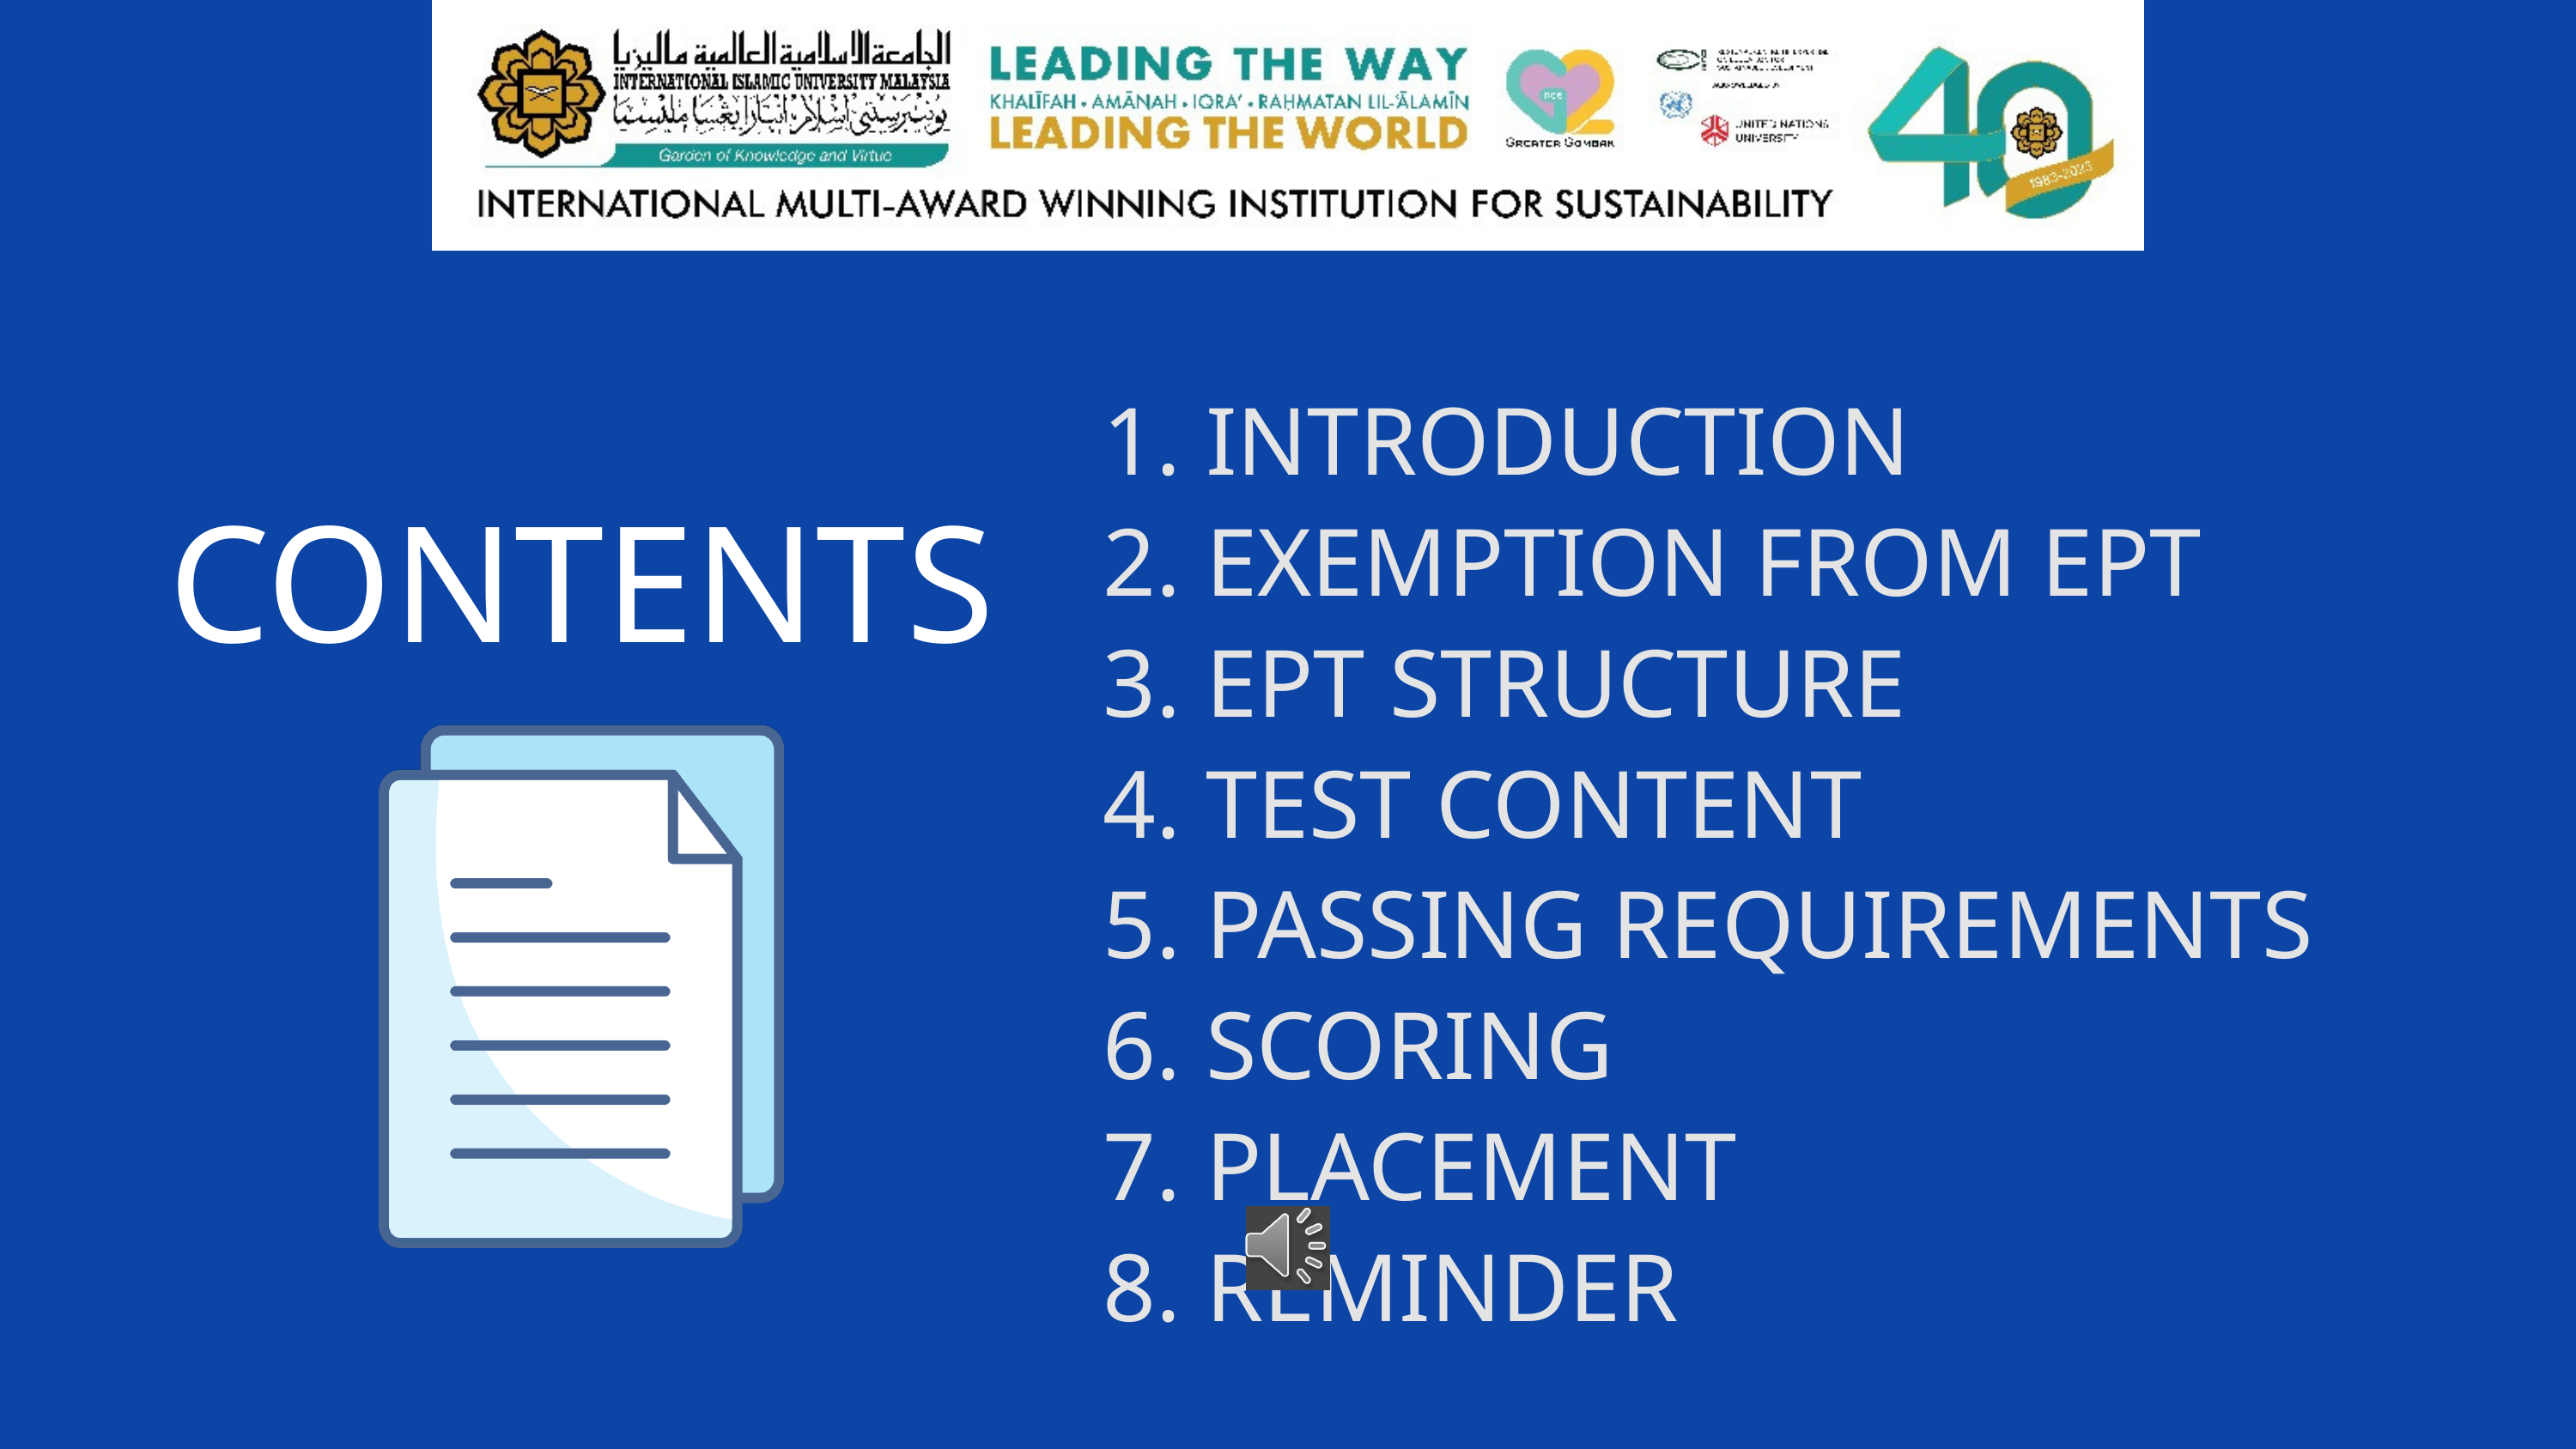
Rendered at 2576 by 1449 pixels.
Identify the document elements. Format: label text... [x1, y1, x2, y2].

text_box [379, 724, 784, 1249]
picture [1244, 1204, 1332, 1292]
text_box 1. INTRODUCTION 2. EXEMPTION FROM EPT 3. EPT STRUCTURE 4. TEST CONTENT 5. PASSING REQUIREMENTS 6. SCORING 7. PLACEMENT 8. REMINDER [1103, 373, 2576, 1420]
text_box CONTENTS [144, 449, 1018, 676]
text_box [432, 0, 2144, 251]
